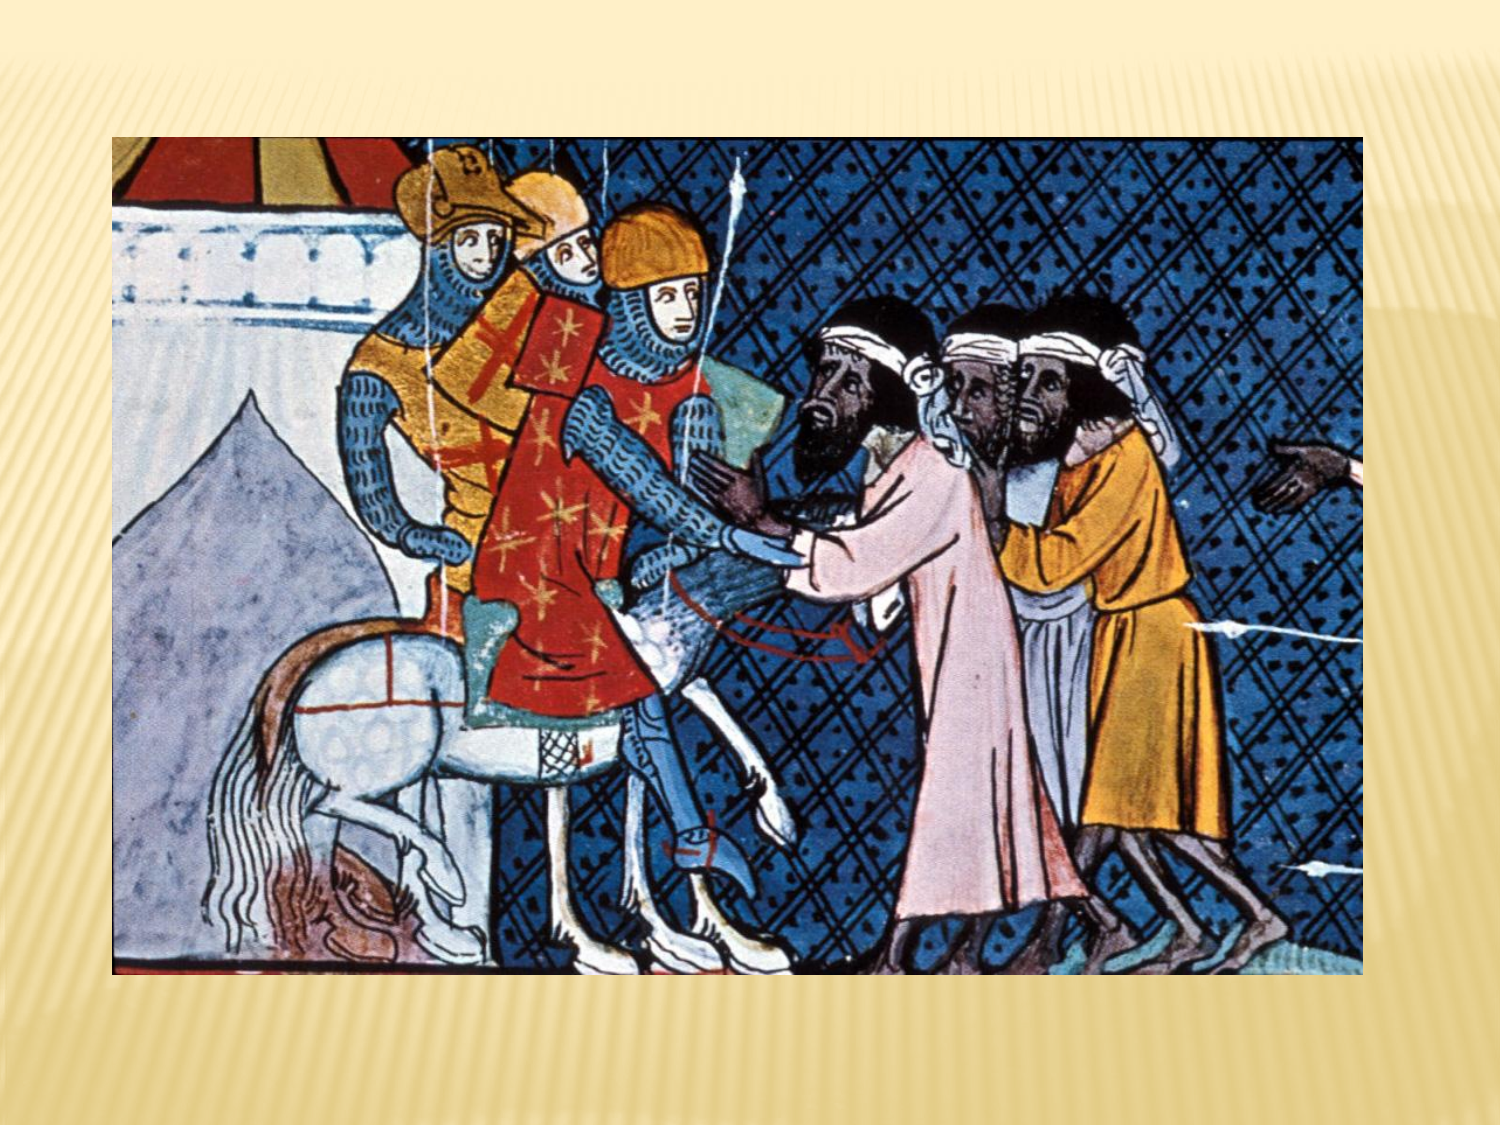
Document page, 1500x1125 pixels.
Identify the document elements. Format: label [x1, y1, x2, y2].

picture [112, 137, 1363, 976]
